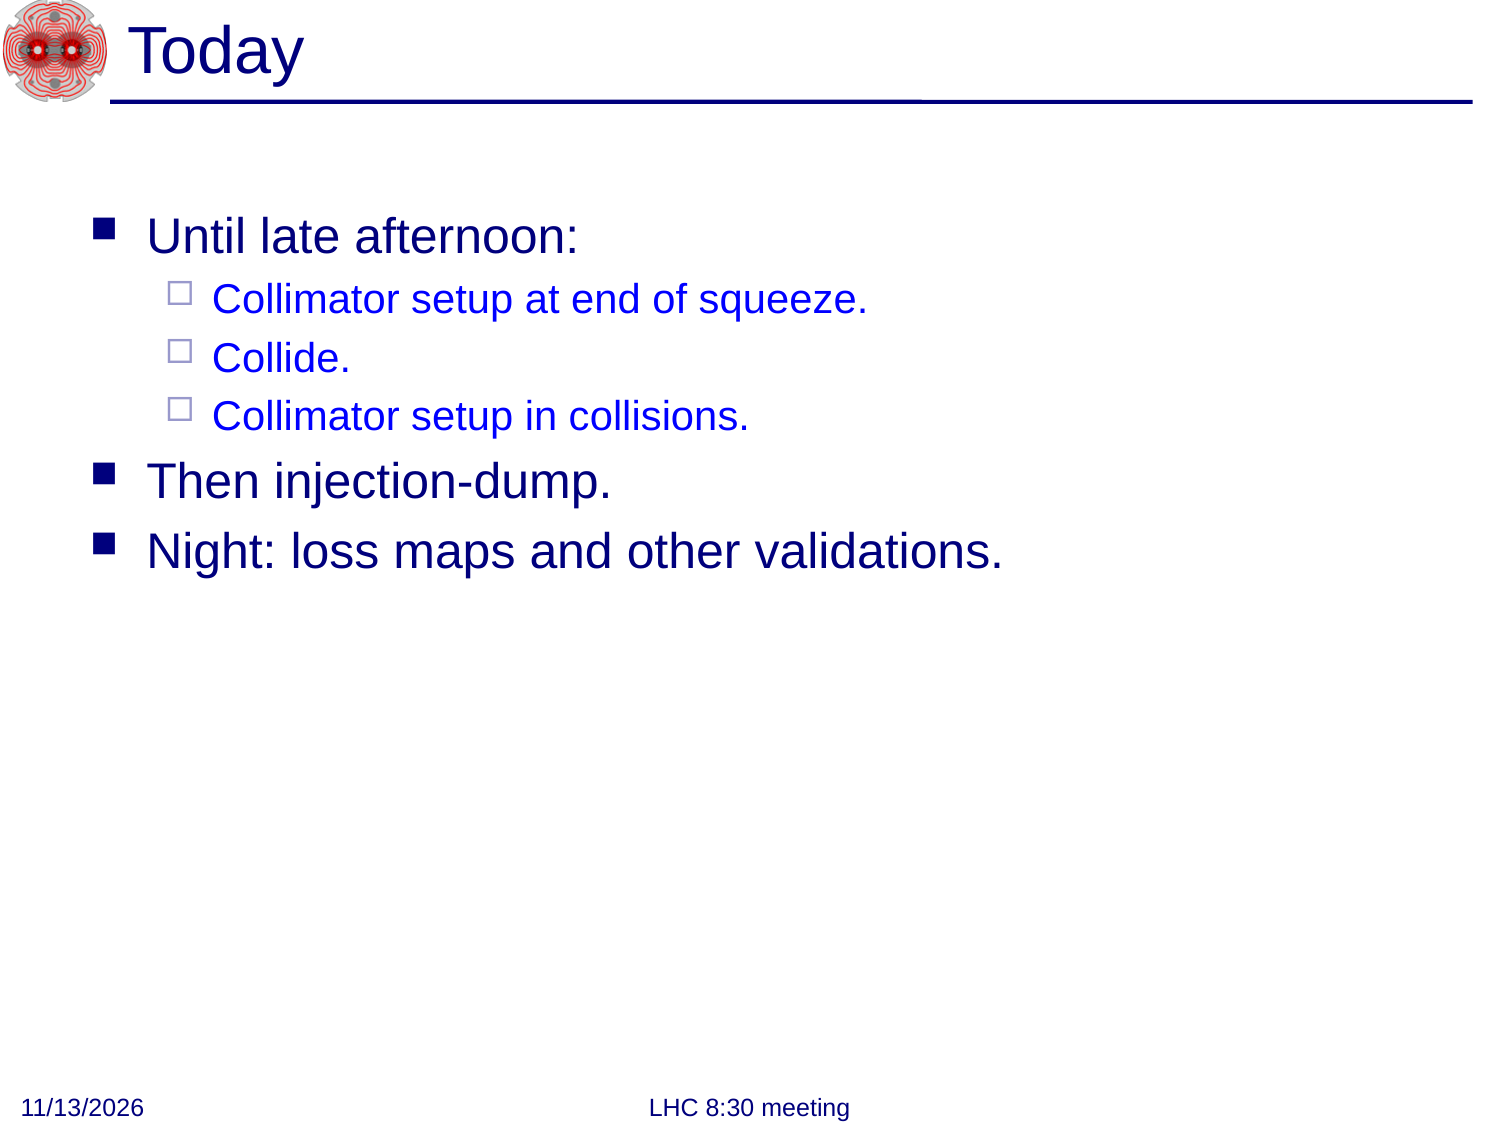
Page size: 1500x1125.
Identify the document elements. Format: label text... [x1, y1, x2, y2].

title Today [111, 3, 1463, 91]
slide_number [5, 1085, 356, 1125]
picture [0, 0, 108, 103]
footer LHC 8:30 meeting [512, 1087, 988, 1125]
list Until late afternoon: Collimator setup at end of squeeze. Collide. Collimator setup in collisions. Then injection-dump. Night: loss maps and other validations. [74, 196, 1426, 1036]
